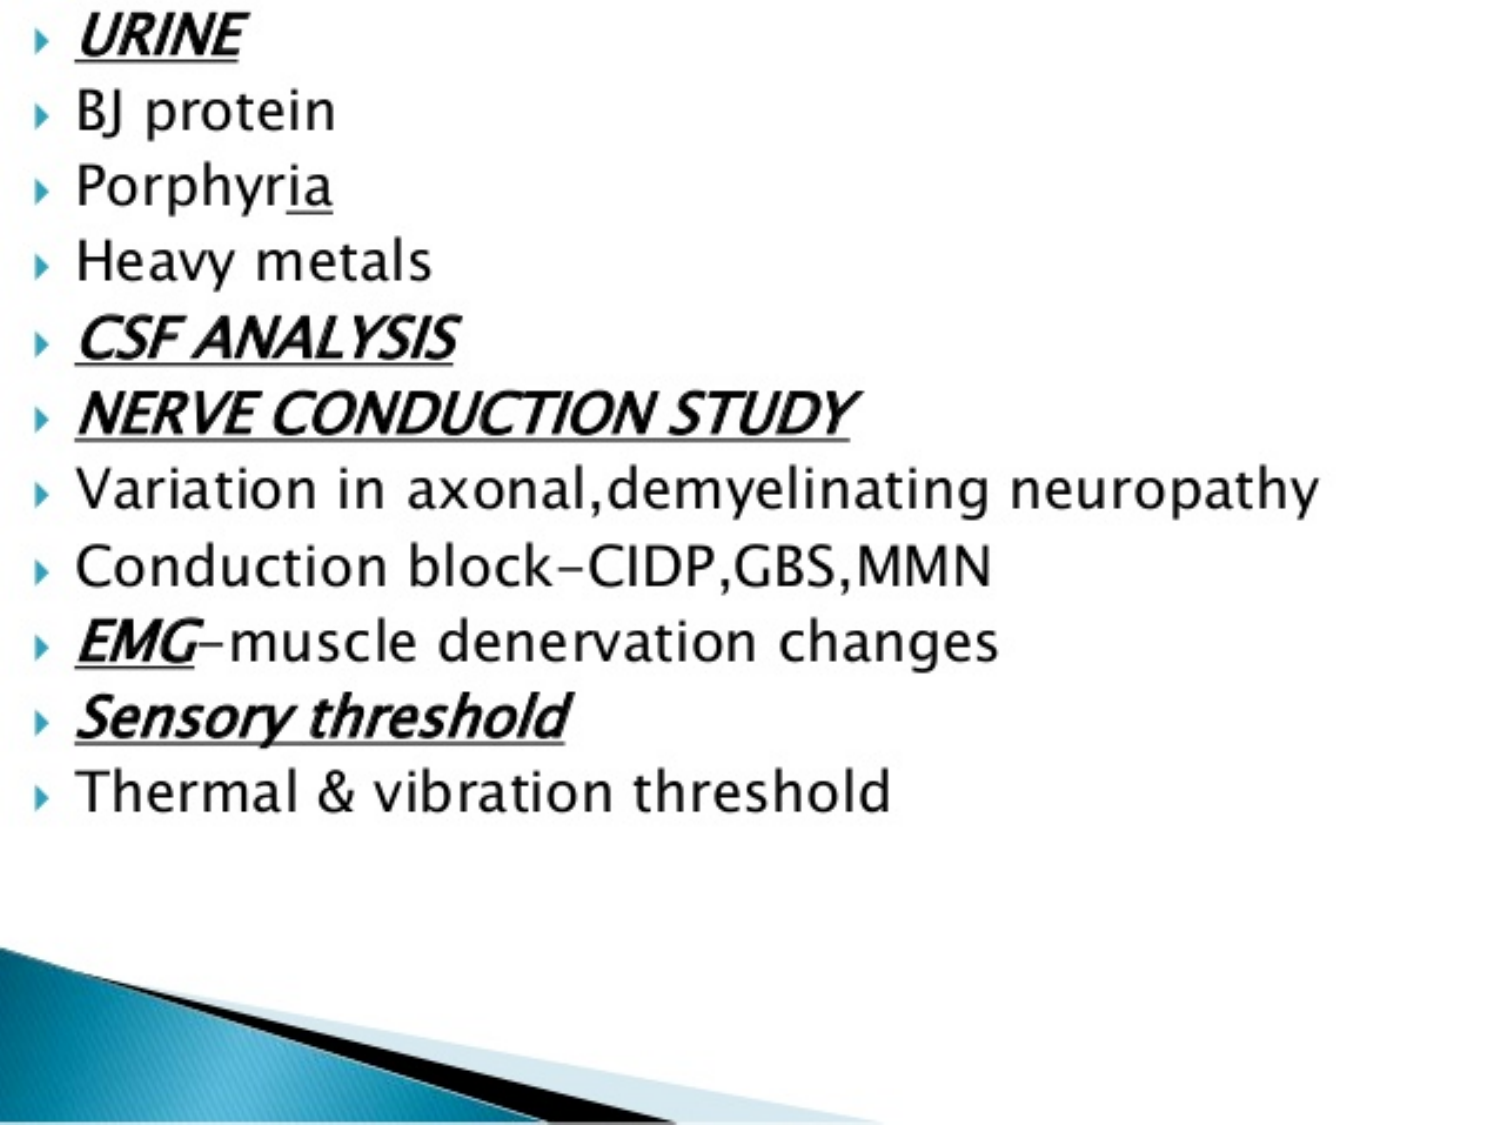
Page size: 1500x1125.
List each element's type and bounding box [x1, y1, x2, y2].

list [0, 0, 1500, 1125]
